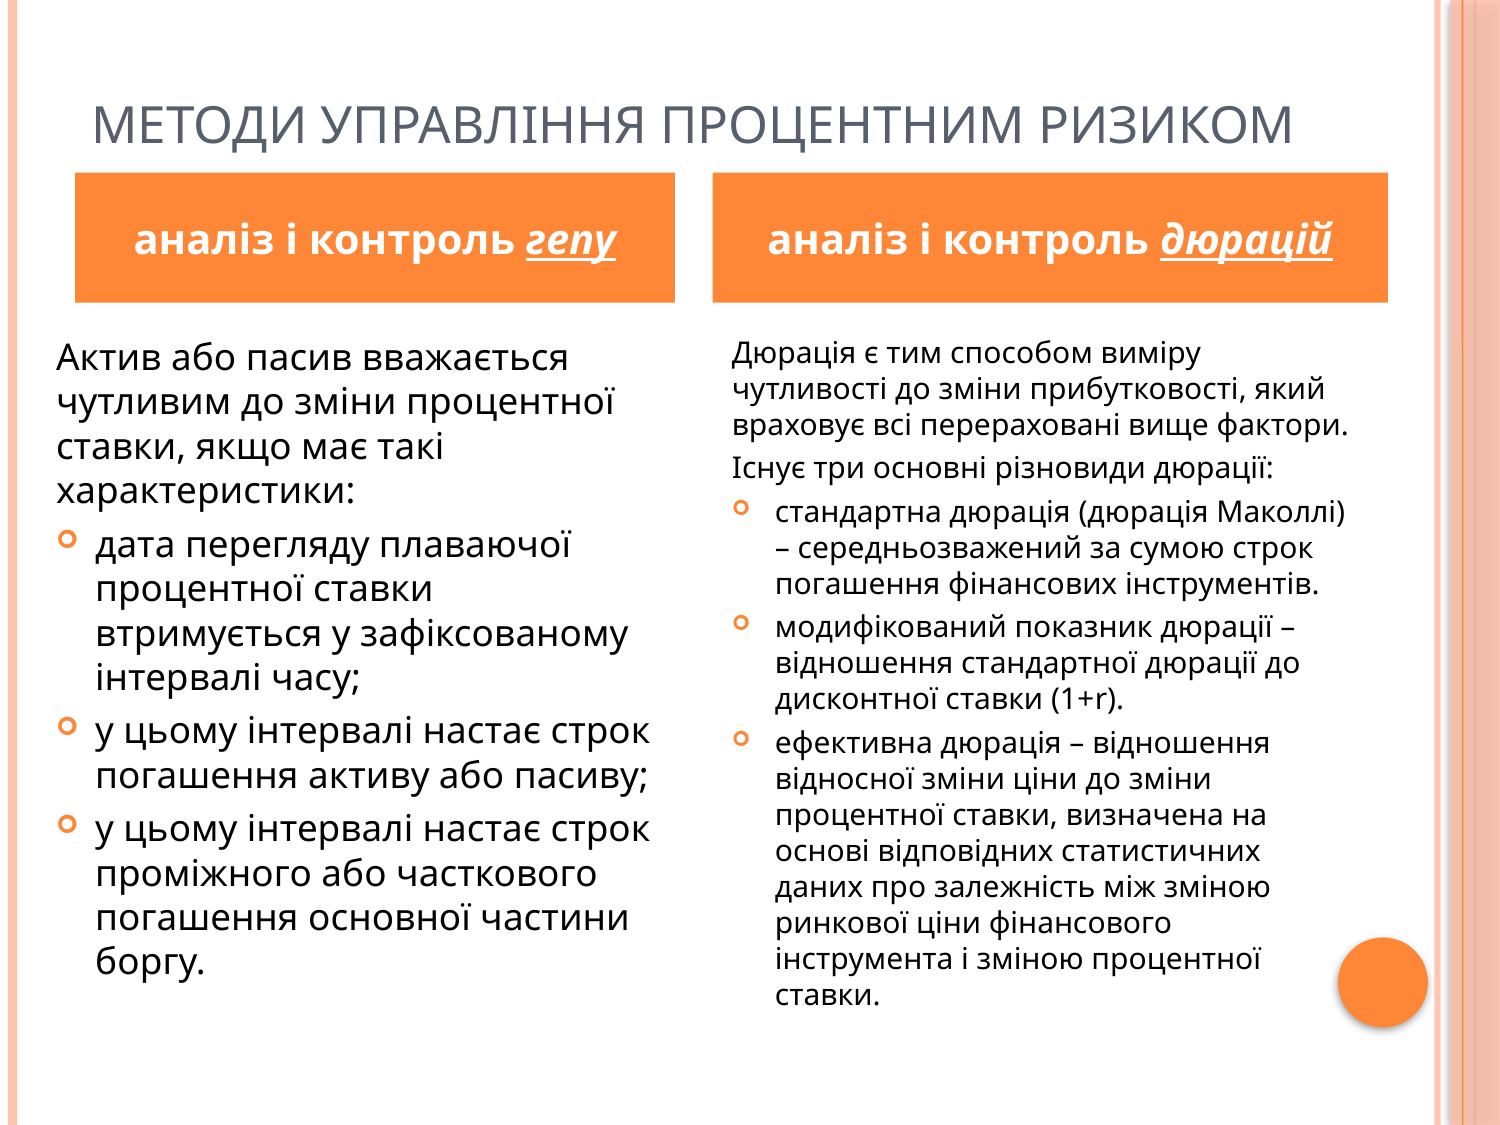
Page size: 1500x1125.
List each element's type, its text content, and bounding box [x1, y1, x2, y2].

list аналіз і контроль дюрацій [712, 172, 1388, 303]
list Дюрація є тим способом виміру чутливості до зміни прибутковості, який враховує всі перераховані вище фактори. Існує три основні різновиди дюрації: стандартна дюрація (дюрація Маколлі) – середньозважений за сумою строк погашення фінансових інструментів. модифікований показник дюрації – відношення стандартної дюрації до дисконтної ставки (1+r). ефективна дюрація – відношення відносної зміни ціни до зміни процентної ставки, визначена на основі відповідних статистичних даних про залежність між зміною ринкової ціни фінансового інструмента і зміною процентної ставки. [717, 326, 1365, 1083]
list аналіз і контроль гепу [75, 172, 675, 303]
list Актив або пасив вважається чутливим до зміни процентної ставки, якщо має такі характеристики: дата перегляду плаваючої процентної ставки втримується у зафіксованому інтервалі часу; у цьому інтервалі настає строк погашення активу або пасиву; у цьому інтервалі настає строк проміжного або часткового погашення основної частини боргу. [41, 326, 675, 1025]
title Методи управління процентним ризиком [75, 44, 1313, 161]
